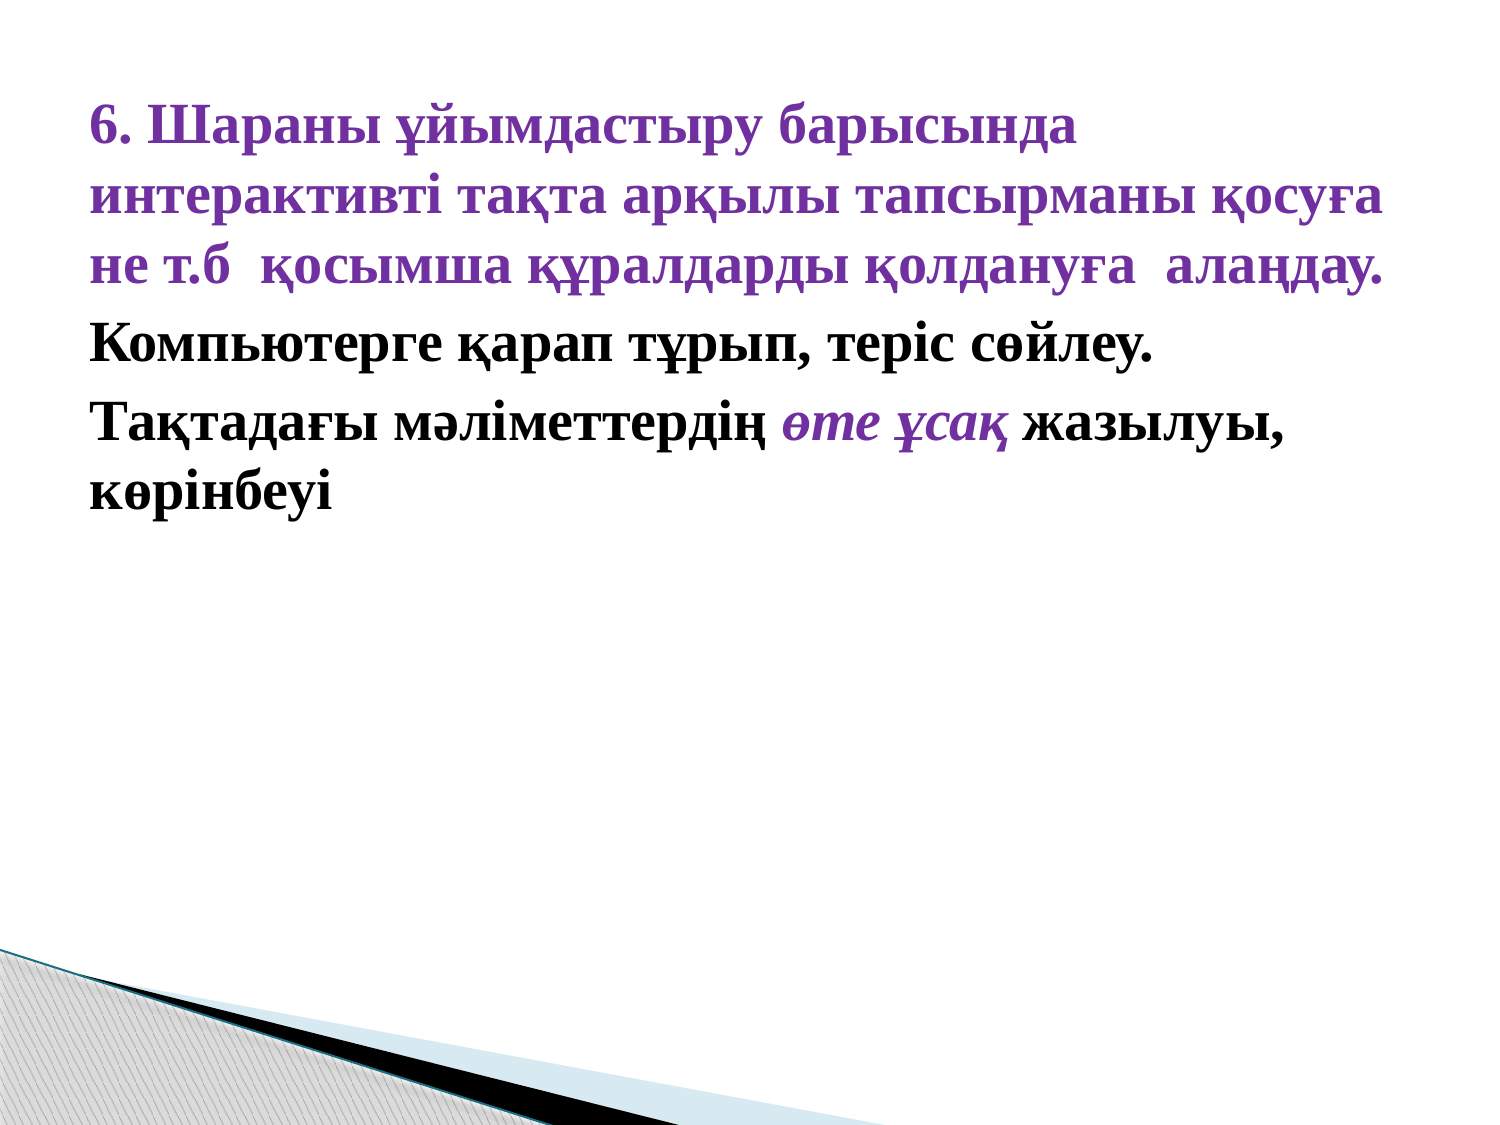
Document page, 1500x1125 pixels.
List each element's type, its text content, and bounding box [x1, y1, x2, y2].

list 6. Шараны ұйымдастыру барысында интерактивті тақта арқылы тапсырманы қосуға не т.б қосымша құралдарды қолдануға алаңдау. Компьютерге қарап тұрып, теріс сөйлеу. Тақтадағы мәліметтердің өте ұсақ жазылуы, көрінбеуі [75, 78, 1425, 1005]
